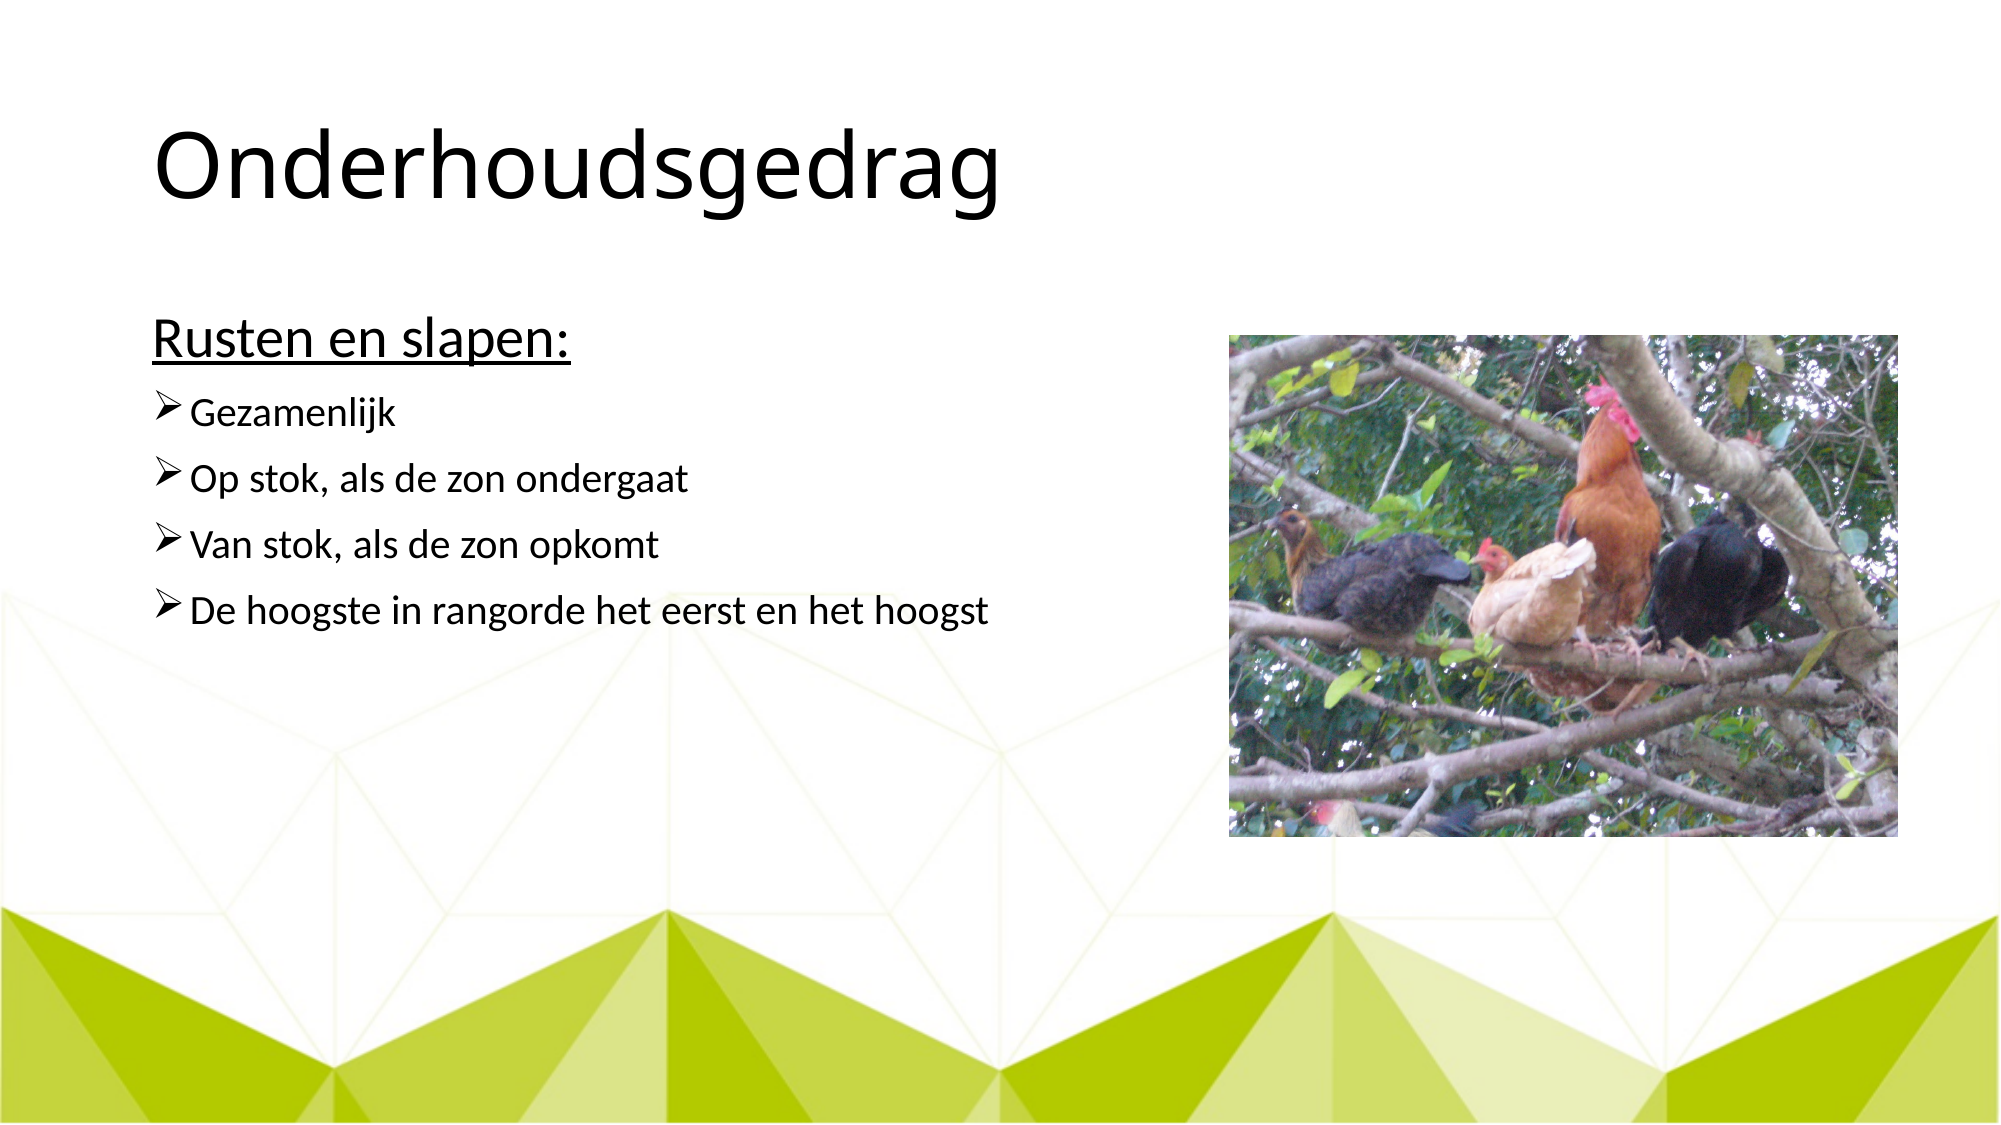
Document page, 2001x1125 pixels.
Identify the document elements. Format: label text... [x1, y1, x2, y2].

title Onderhoudsgedrag [137, 59, 1863, 278]
picture [0, 0, 2001, 1125]
list Rusten en slapen: Gezamenlijk Op stok, als de zon ondergaat Van stok, als de zon opkomt De hoogste in rangorde het eerst en het hoogst [137, 299, 1863, 1014]
